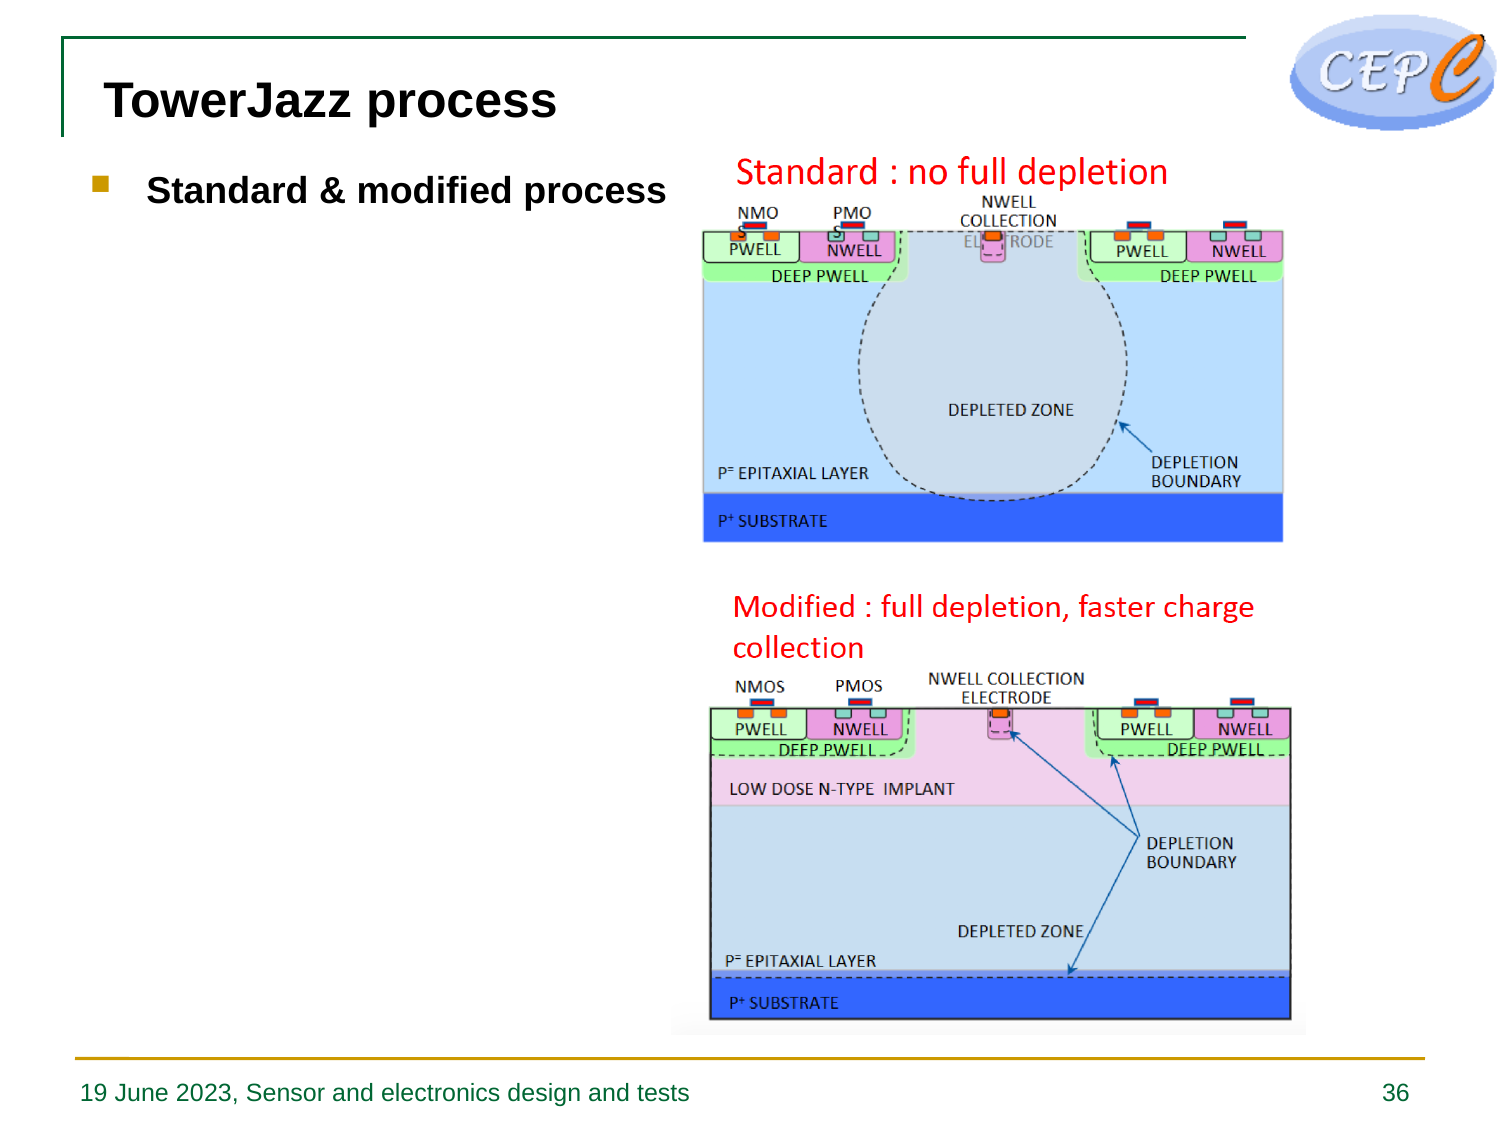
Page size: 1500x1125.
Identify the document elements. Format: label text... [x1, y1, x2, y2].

title TowerJazz process [88, 59, 1383, 138]
slide_number 36 [1269, 1066, 1426, 1115]
picture [670, 136, 1306, 1036]
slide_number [64, 1070, 809, 1115]
list Standard & modified process [74, 148, 1426, 1048]
